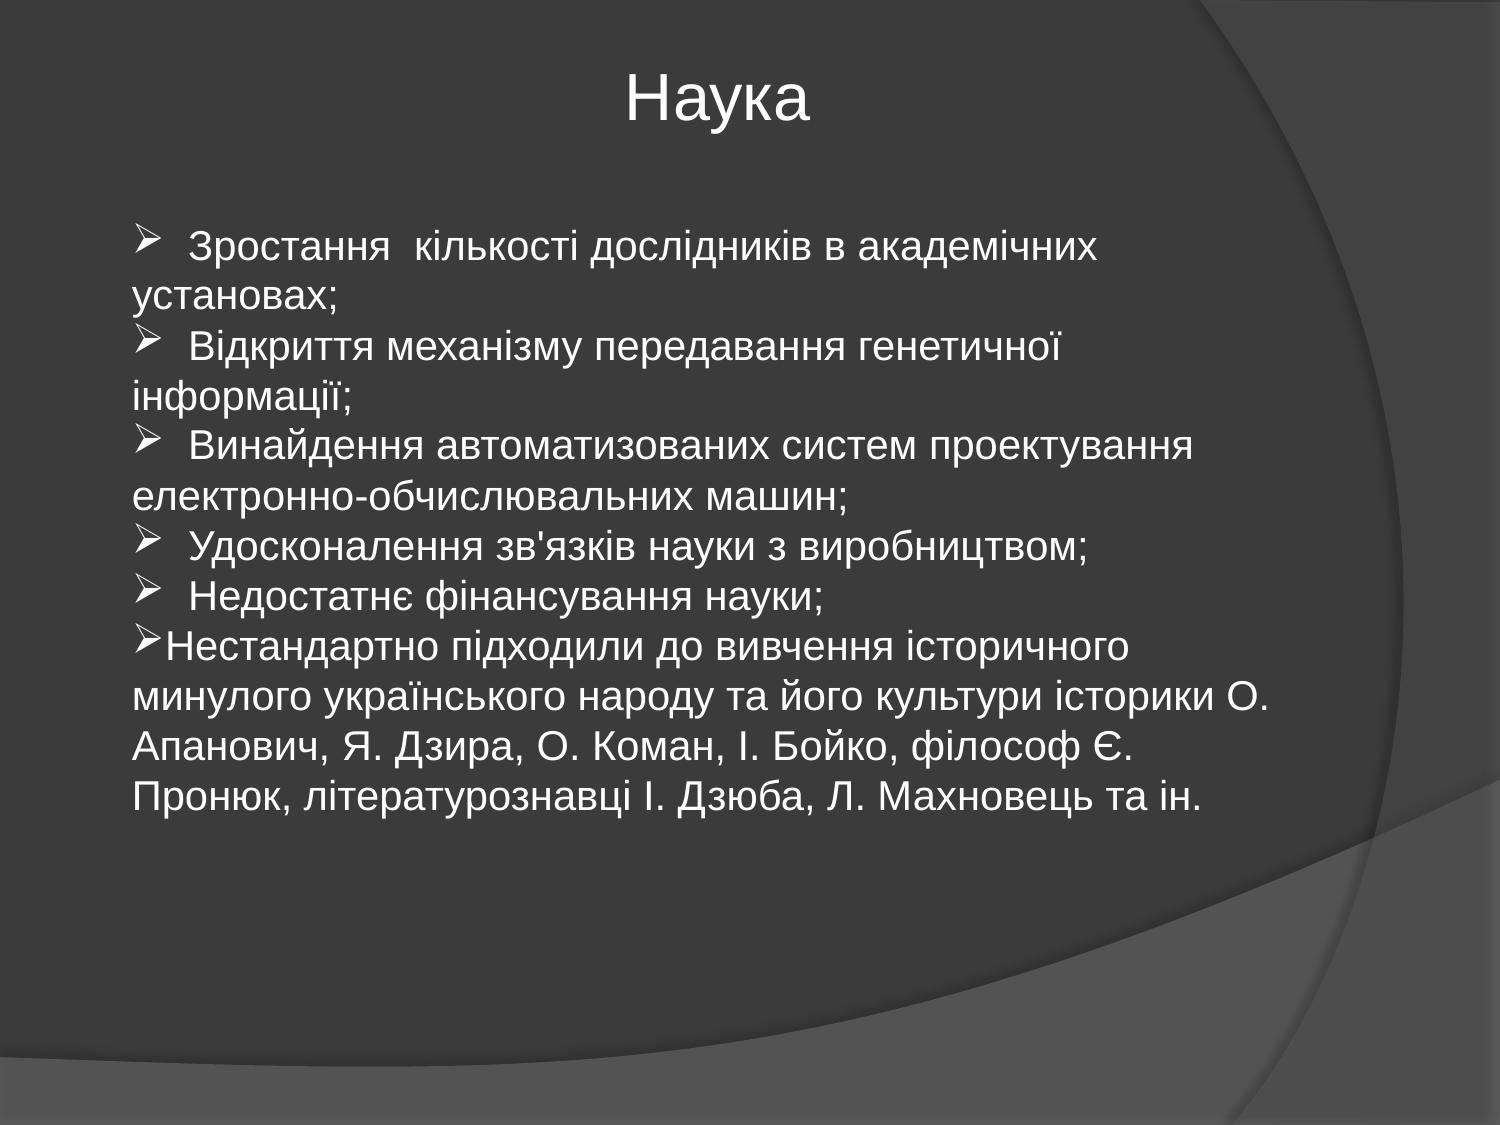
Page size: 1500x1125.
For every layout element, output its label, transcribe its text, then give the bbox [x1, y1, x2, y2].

text_box Зростання кількості дослідників в академічних установах; Відкриття механізму передавання генетичної інформації; Винайдення автоматизованих систем проектування електронно-обчислювальних машин; Удосконалення зв'язків науки з виробництвом; Недостатнє фінансування науки; Нестандартно підходили до вивчення історичного минулого українського народу та його культури історики О. Апанович, Я. Дзира, О. Коман, I. Бойко, філософ Є. Пронюк, літературознавці I. Дзюба, Л. Махновець та ін. [117, 210, 1301, 876]
text_box Наука [610, 46, 826, 142]
